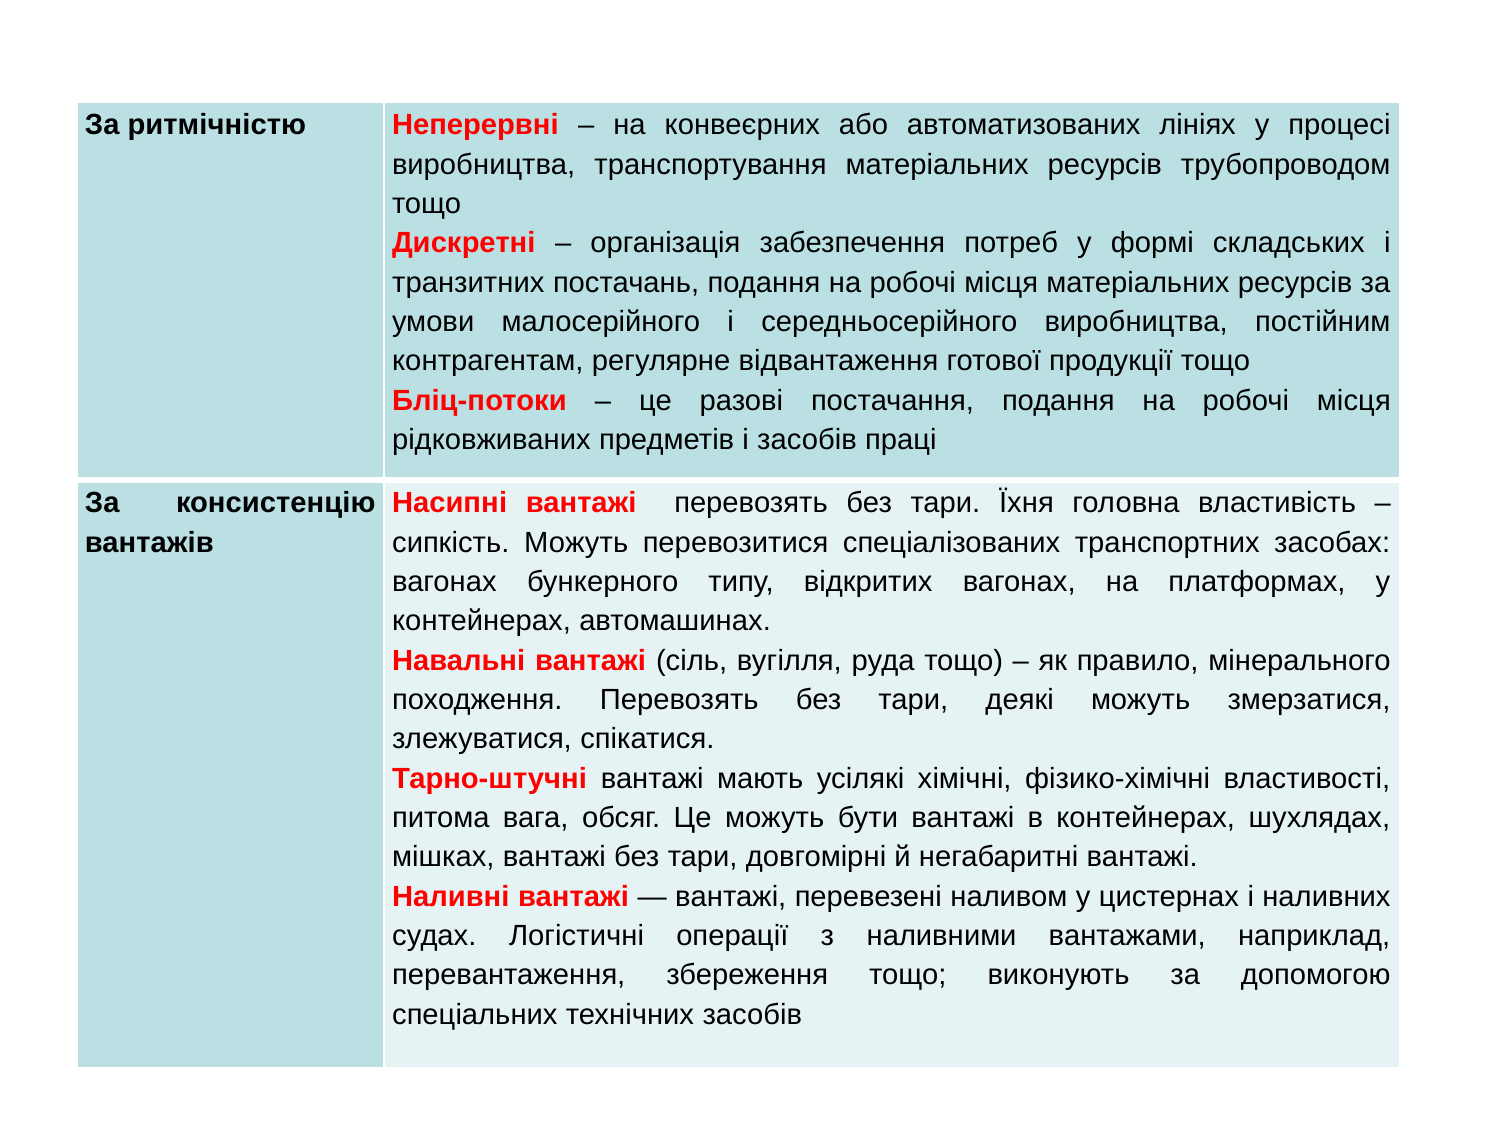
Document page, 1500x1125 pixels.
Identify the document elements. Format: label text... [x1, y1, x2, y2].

table_header За ритмічністю [78, 103, 383, 477]
table_cell За консистенцію вантажів [78, 483, 383, 1067]
table_cell Насипні вантажі перевозять без тари. Їхня головна властивість – сипкість. Можуть перевозитися спеціалізованих транспортних засобах: вагонах бункерного типу, відкритих вагонах, на платформах, у контейнерах, автомашинах. Навальні вантажі (сіль, вугілля, руда тощо) – як правило, мінерального походження. Перевозять без тари, деякі можуть змерзатися, злежуватися, спікатися. Тарно-штучні вантажі мають усілякі хімічні, фізико-хімічні властивості, питома вага, обсяг. Це можуть бути вантажі в контейнерах, шухлядах, мішках, вантажі без тари, довгомірні й негабаритні вантажі. Наливні вантажі — вантажі, перевезені наливом у цистернах і наливних судах. Логістичні операції з наливними вантажами, наприклад, перевантаження, збереження тощо; виконують за допомогою спеціальних технічних засобів [385, 483, 1399, 1067]
table_header Неперервні – на конвеєрних або автоматизованих лініях у процесі виробництва, транспортування матеріальних ресурсів трубопроводом тощо Дискретні – організація забезпечення потреб у формі складських і транзитних постачань, подання на робочі місця матеріальних ресурсів за умови малосерійного і середньосерійного виробництва, постійним контрагентам, регулярне відвантаження готової продукції тощо Бліц-потоки – це разові постачання, подання на робочі місця рідковживаних предметів і засобів праці [385, 103, 1399, 477]
